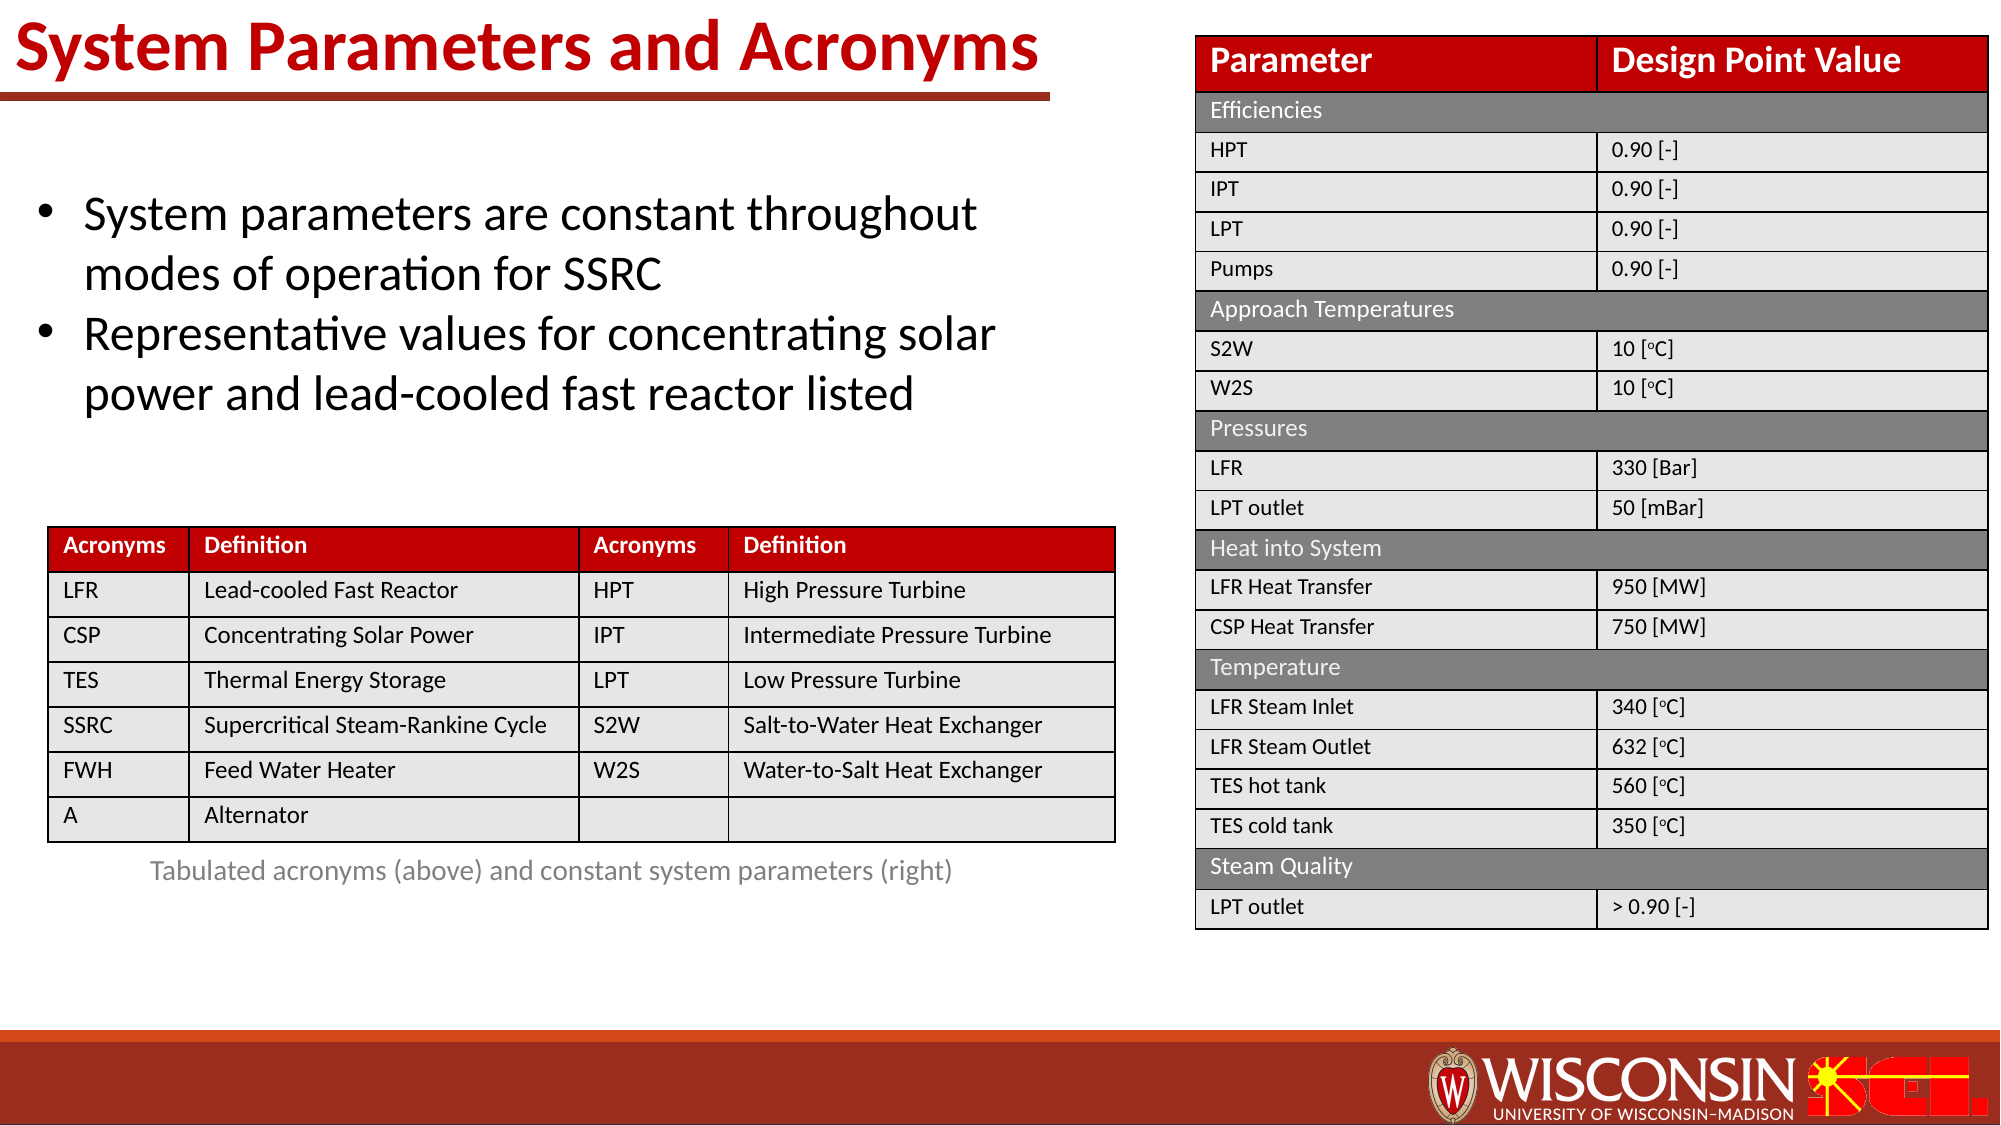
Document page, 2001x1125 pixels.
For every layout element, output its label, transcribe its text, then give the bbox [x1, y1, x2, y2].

table_cell Intermediate Pressure Turbine [729, 618, 1114, 661]
table_cell FWH [49, 753, 188, 796]
table_cell High Pressure Turbine [729, 573, 1114, 616]
table_cell 340 [oC] [1598, 691, 1987, 729]
table_header Acronyms [49, 528, 188, 571]
table_cell 0.90 [-] [1598, 173, 1987, 211]
table_cell [729, 798, 1114, 841]
table_cell W2S [1196, 372, 1596, 410]
table_header Acronyms [580, 528, 728, 571]
table_cell LPT outlet [1196, 491, 1596, 529]
table_cell LFR Heat Transfer [1196, 571, 1596, 609]
table_cell LFR Steam Inlet [1196, 691, 1596, 729]
table_cell Alternator [190, 798, 578, 841]
table_cell Feed Water Heater [190, 753, 578, 796]
table_cell CSP [49, 618, 188, 661]
table_cell 0.90 [-] [1598, 252, 1987, 290]
table_cell TES [49, 663, 188, 706]
table_cell IPT [1196, 173, 1596, 211]
table_cell 560 [oC] [1598, 770, 1987, 808]
table_cell Water-to-Salt Heat Exchanger [729, 753, 1114, 796]
table_cell LPT [580, 663, 728, 706]
table_cell TES cold tank [1196, 810, 1596, 848]
table_cell Salt-to-Water Heat Exchanger [729, 708, 1114, 751]
table_cell [580, 798, 728, 841]
table_cell 750 [MW] [1598, 611, 1987, 649]
table_cell 632 [oC] [1598, 730, 1987, 768]
table_header Parameter [1196, 37, 1596, 91]
text_box System parameters are constant throughout modes of operation for SSRC Representative values for concentrating solar power and lead-cooled fast reactor listed [22, 172, 1116, 428]
table_cell Steam Quality [1196, 849, 1987, 889]
table_cell LFR Steam Outlet [1196, 730, 1596, 768]
table_cell S2W [580, 708, 728, 751]
table_cell SSRC [49, 708, 188, 751]
table_cell Pumps [1196, 252, 1596, 290]
table_header Design Point Value [1598, 37, 1987, 91]
table_cell Supercritical Steam-Rankine Cycle [190, 708, 578, 751]
table_cell CSP Heat Transfer [1196, 611, 1596, 649]
table_cell 0.90 [-] [1598, 133, 1987, 171]
subtitle System Parameters and Acronyms [0, 0, 1631, 113]
table_cell Thermal Energy Storage [190, 663, 578, 706]
table_cell Pressures [1196, 412, 1987, 450]
table_cell W2S [580, 753, 728, 796]
table_cell 0.90 [-] [1598, 213, 1987, 251]
text_box Tabulated acronyms (above) and constant system parameters (right) [72, 843, 1031, 894]
table_cell A [49, 798, 188, 841]
table_cell Concentrating Solar Power [190, 618, 578, 661]
table_cell LFR [49, 573, 188, 616]
table_cell TES hot tank [1196, 770, 1596, 808]
table_cell 330 [Bar] [1598, 452, 1987, 490]
picture [0, 92, 1050, 101]
table_cell HPT [1196, 133, 1596, 171]
table_header Definition [190, 528, 578, 571]
picture [0, 1030, 2000, 1125]
table_header Definition [729, 528, 1114, 571]
table_cell LPT outlet [1196, 890, 1596, 928]
table_cell Approach Temperatures [1196, 292, 1987, 330]
table_cell 50 [mBar] [1598, 491, 1987, 529]
table_cell 950 [MW] [1598, 571, 1987, 609]
table_cell 350 [oC] [1598, 810, 1987, 848]
table_cell LPT [1196, 213, 1596, 251]
table_cell > 0.90 [-] [1598, 890, 1987, 928]
table_cell LFR [1196, 452, 1596, 490]
table_cell S2W [1196, 332, 1596, 370]
table_cell Efficiencies [1196, 93, 1987, 132]
table_cell IPT [580, 618, 728, 661]
table_cell Temperature [1196, 650, 1987, 689]
table_cell 10 [oC] [1598, 372, 1987, 410]
table_cell Heat into System [1196, 531, 1987, 569]
table_cell HPT [580, 573, 728, 616]
table_cell Low Pressure Turbine [729, 663, 1114, 706]
table_cell 10 [oC] [1598, 332, 1987, 370]
table_cell Lead-cooled Fast Reactor [190, 573, 578, 616]
